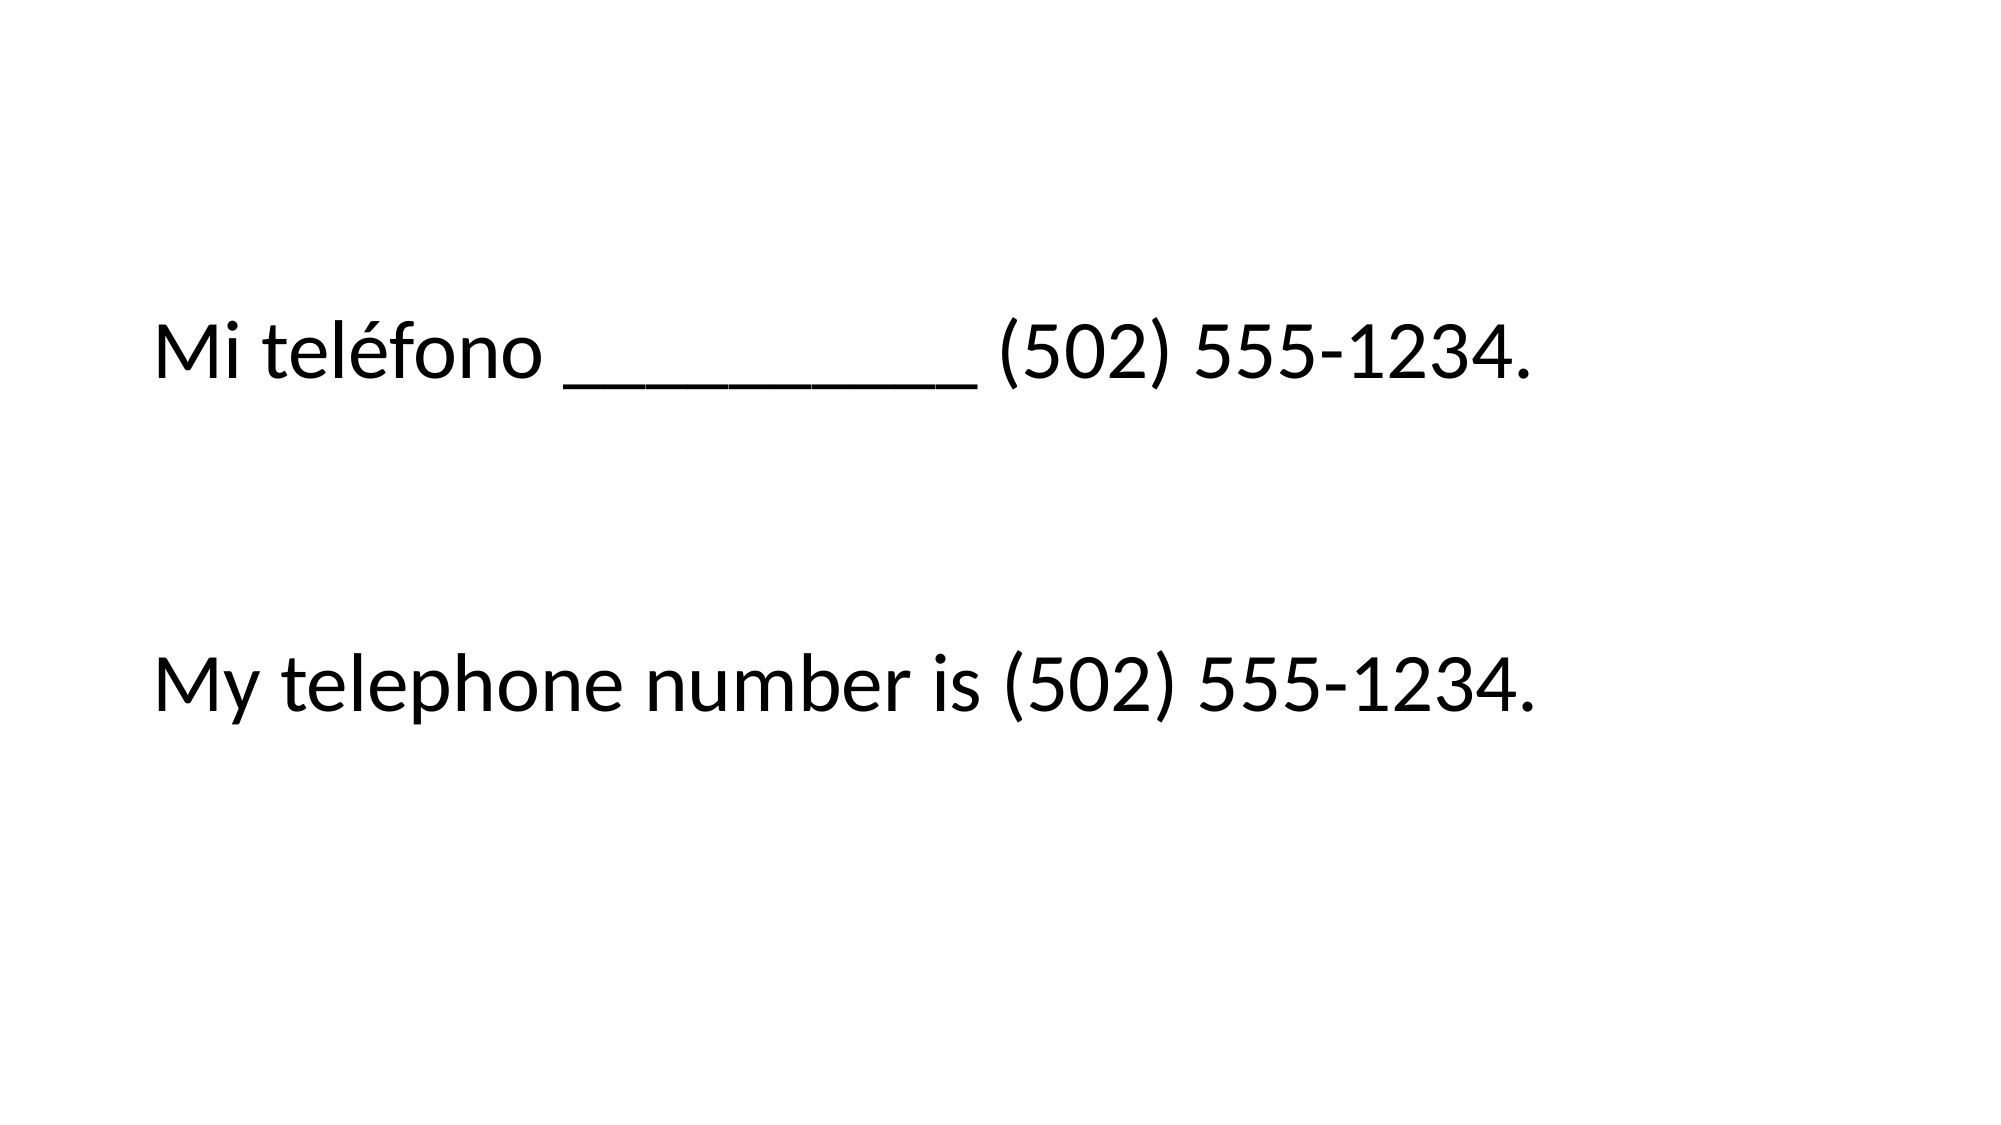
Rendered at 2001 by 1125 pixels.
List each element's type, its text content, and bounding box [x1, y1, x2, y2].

list Mi teléfono __________ (502) 555-1234. My telephone number is (502) 555-1234. [137, 299, 1863, 1014]
